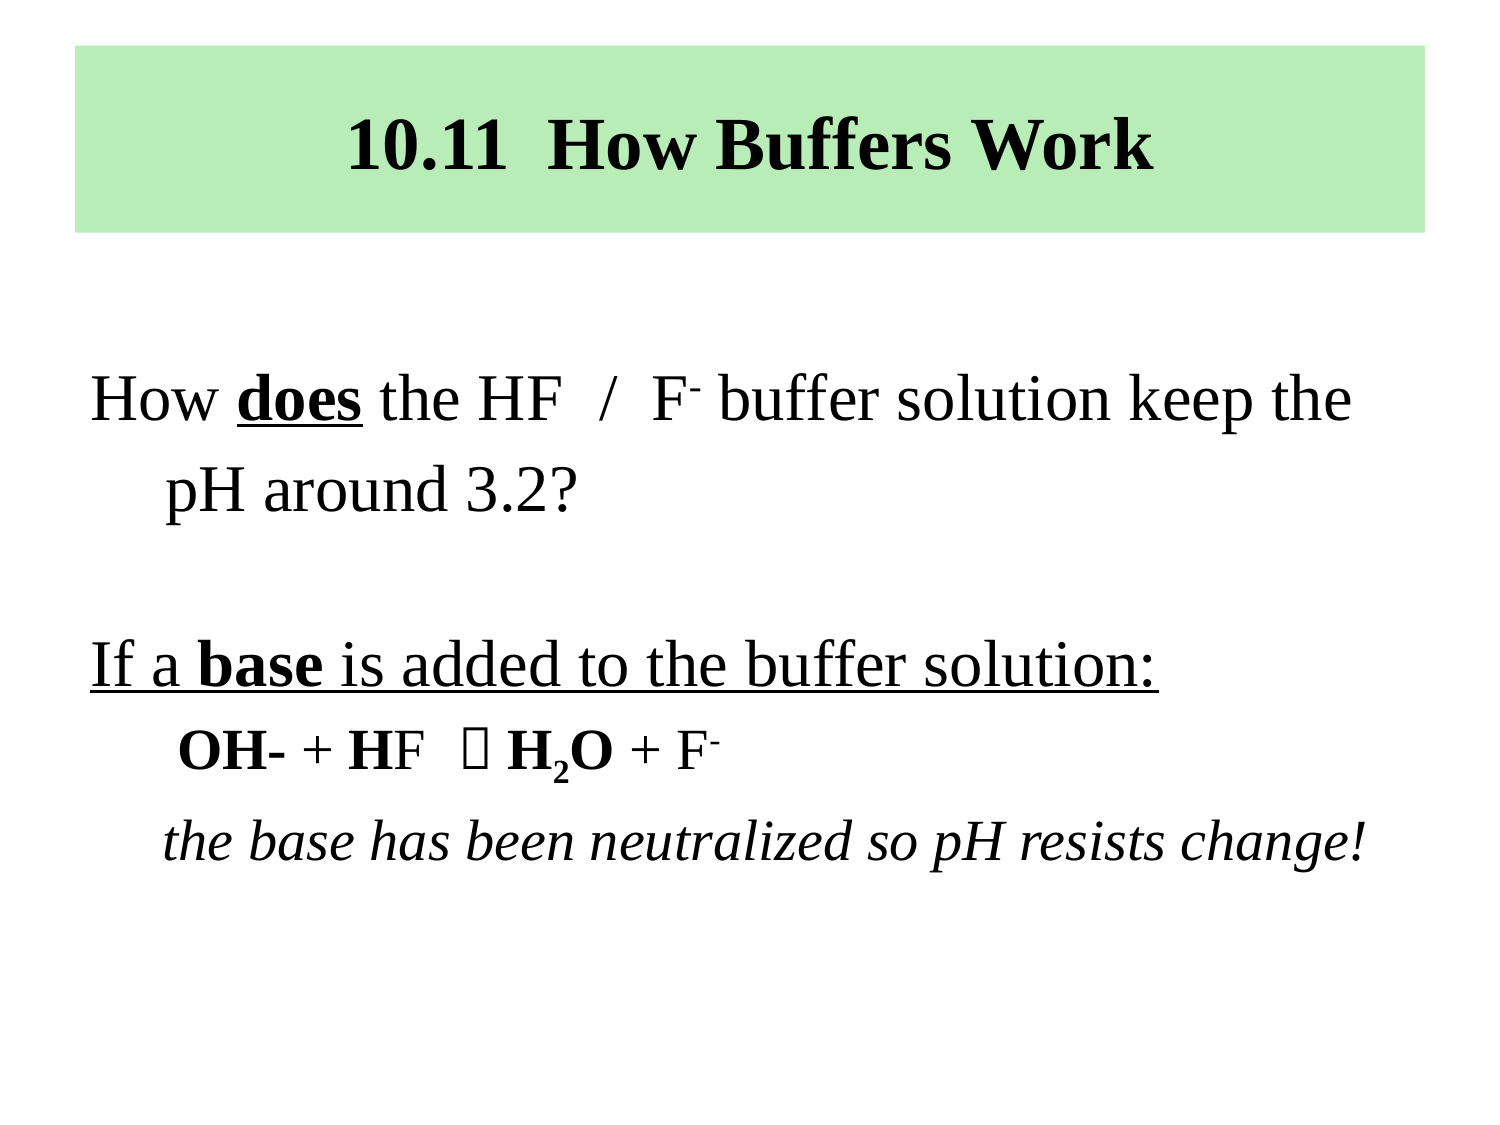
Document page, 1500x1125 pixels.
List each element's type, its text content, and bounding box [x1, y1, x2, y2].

list How does the HF / F- buffer solution keep the pH around 3.2? If a base is added to the buffer solution: OH- + HF  H2O + F- the base has been neutralized so pH resists change! [75, 262, 1425, 1006]
title 10.11 How Buffers Work [75, 45, 1425, 233]
